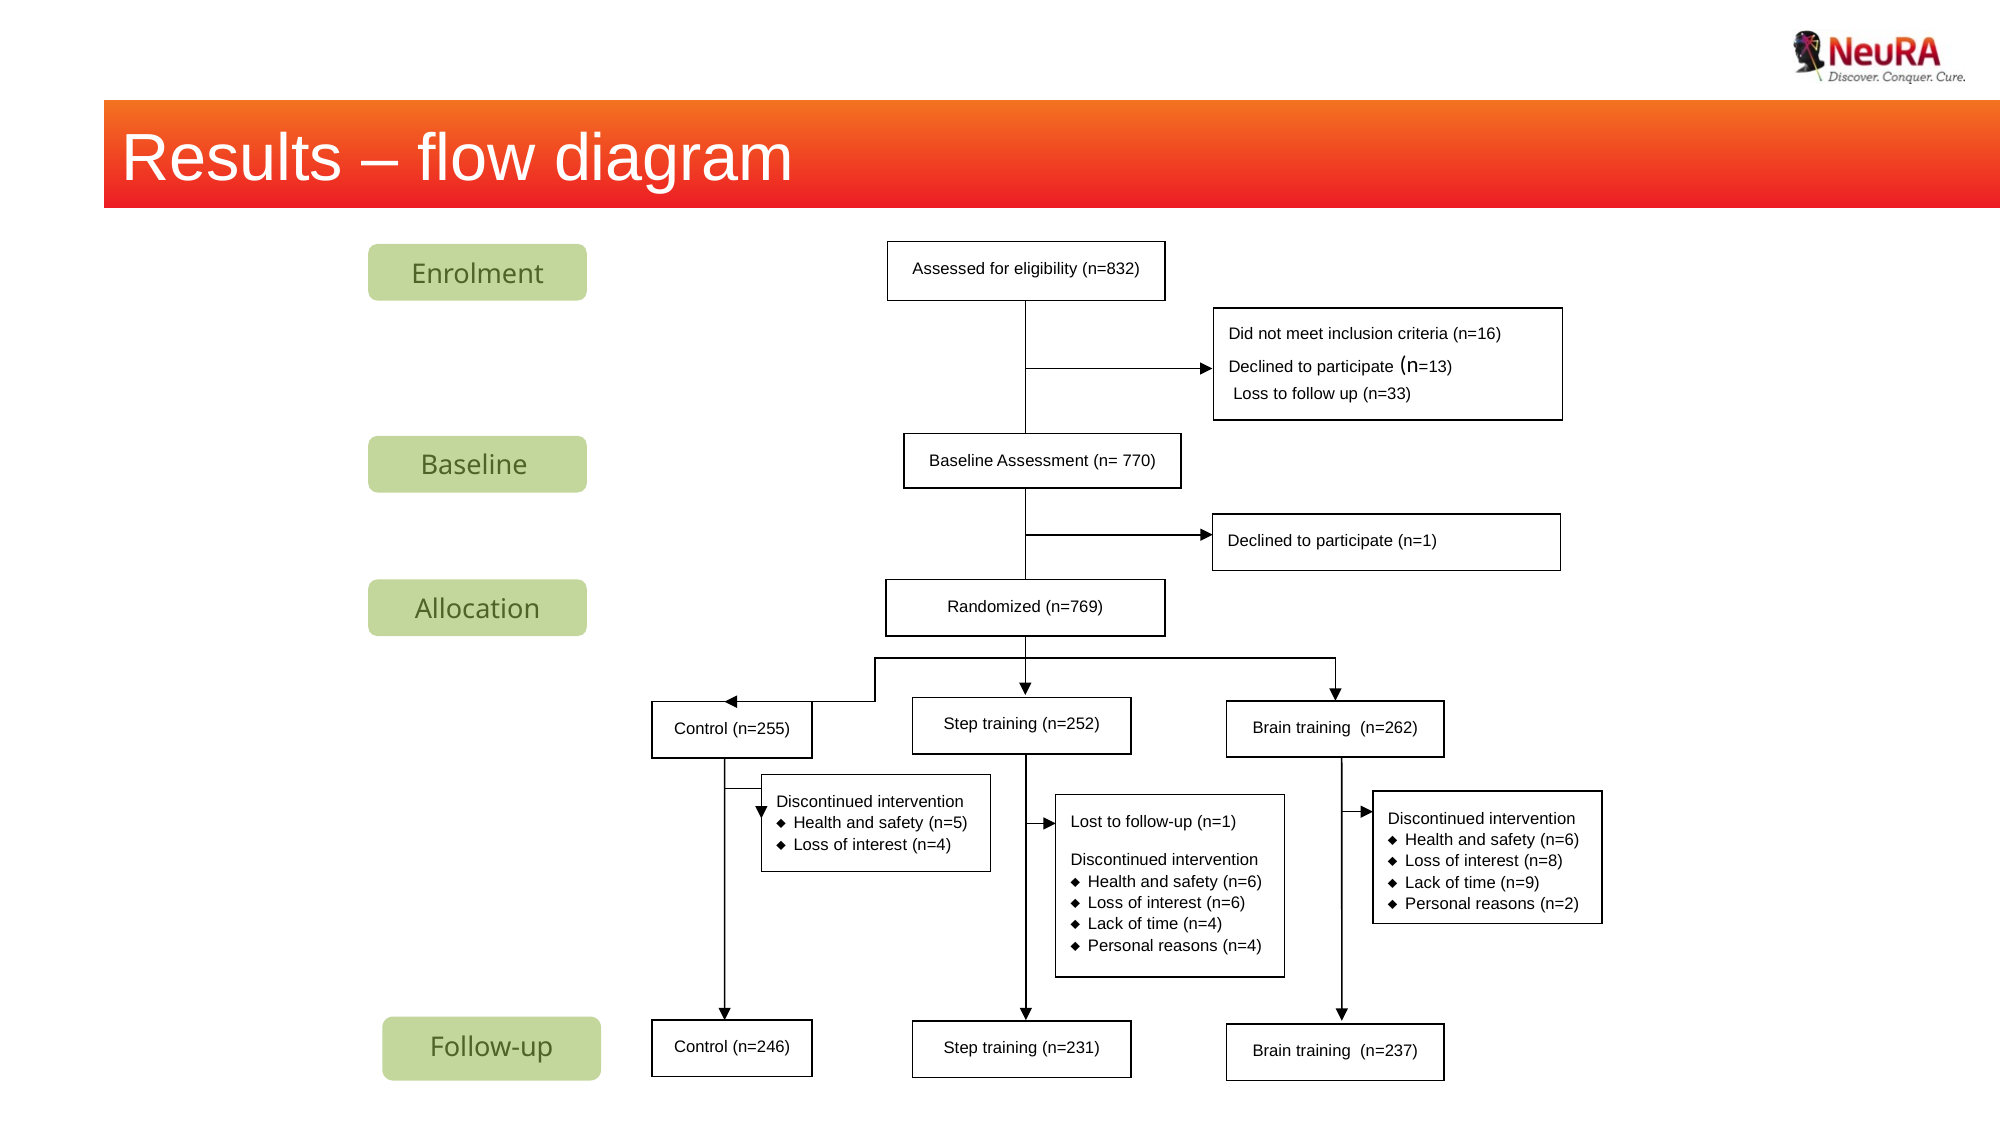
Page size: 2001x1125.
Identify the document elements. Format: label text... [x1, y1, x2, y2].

picture [1792, 29, 1965, 85]
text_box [367, 241, 1603, 1081]
text_box Results – flow diagram [106, 100, 2000, 208]
